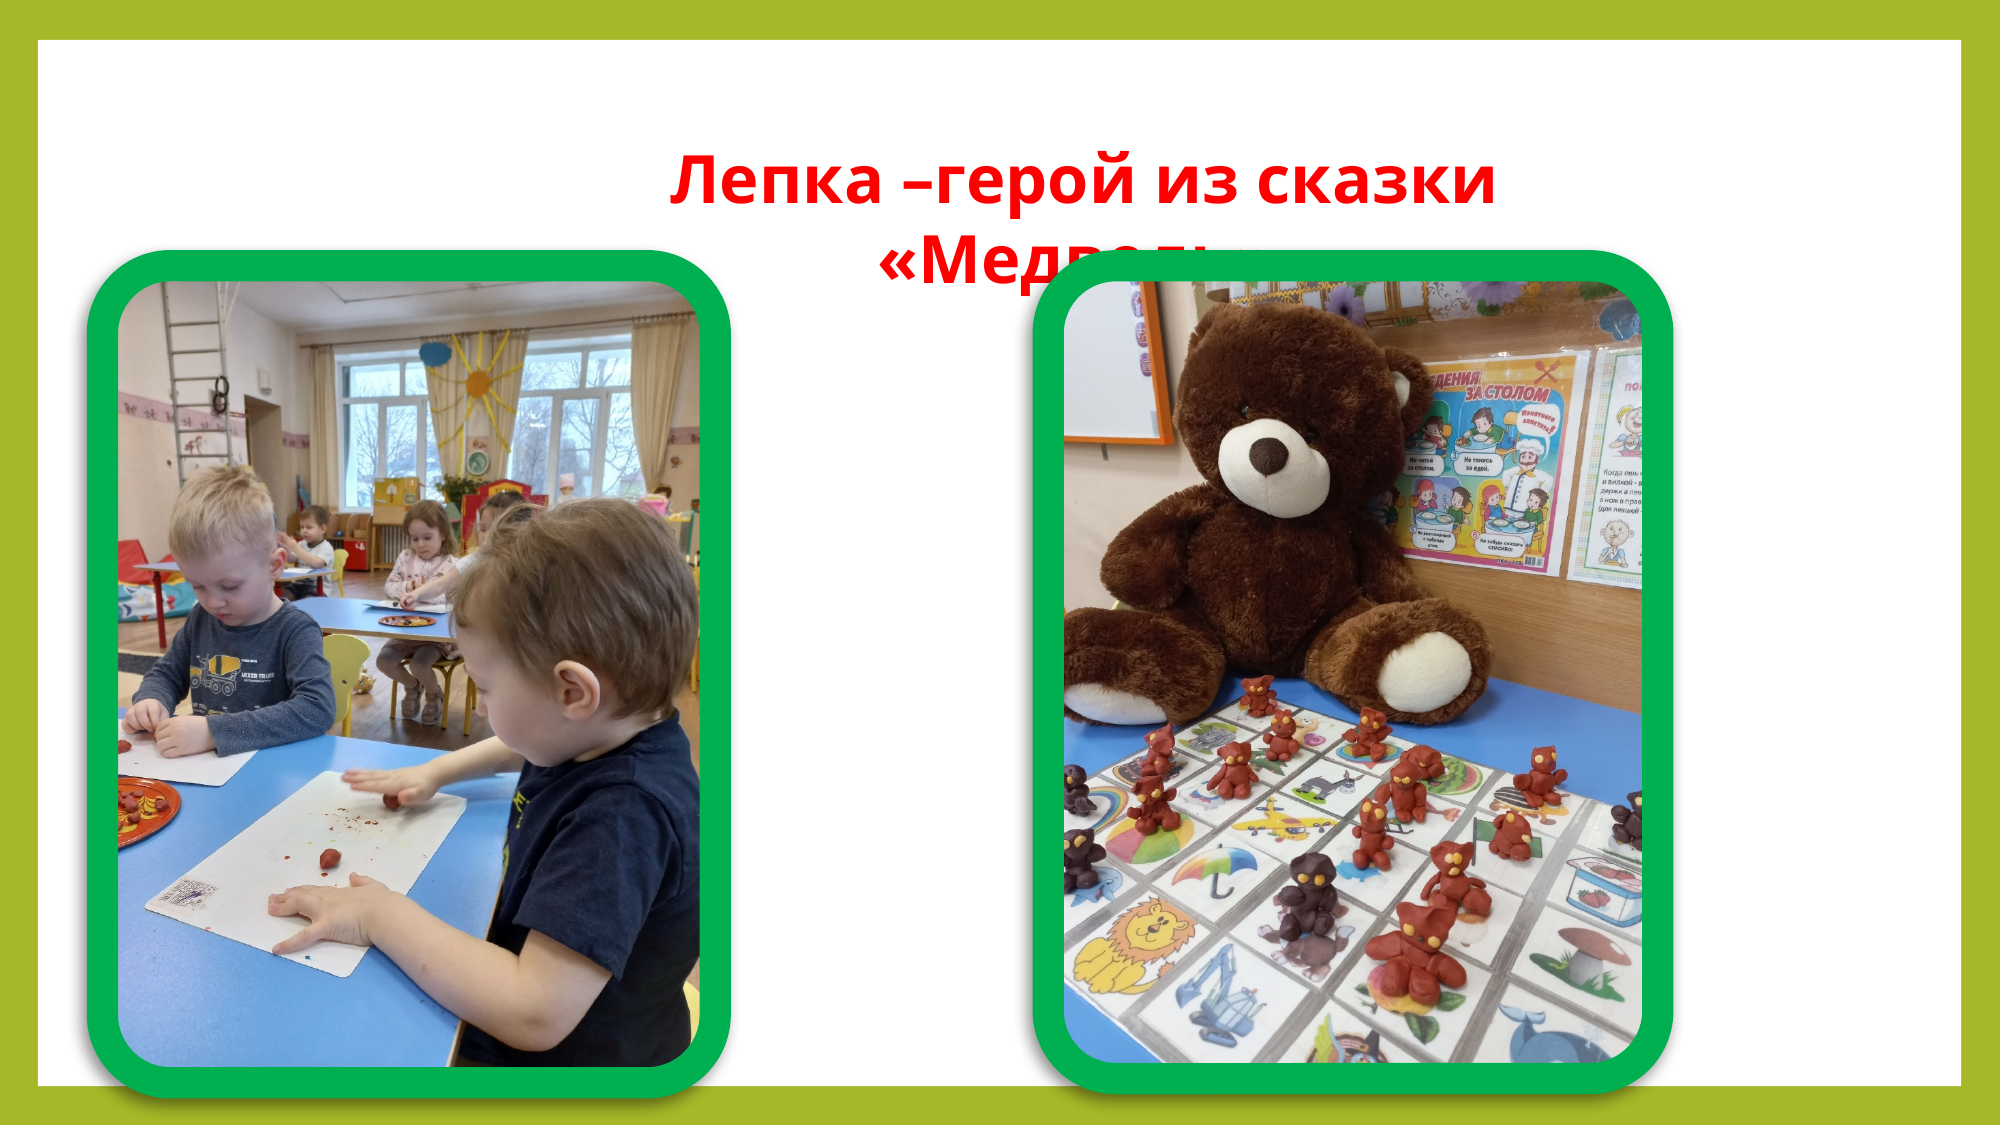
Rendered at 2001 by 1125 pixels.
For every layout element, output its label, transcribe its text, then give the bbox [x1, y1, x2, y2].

picture [946, 282, 1760, 1063]
picture [0, 282, 818, 1067]
text_box Лепка –герой из сказки «Медведь». [501, 129, 1668, 305]
